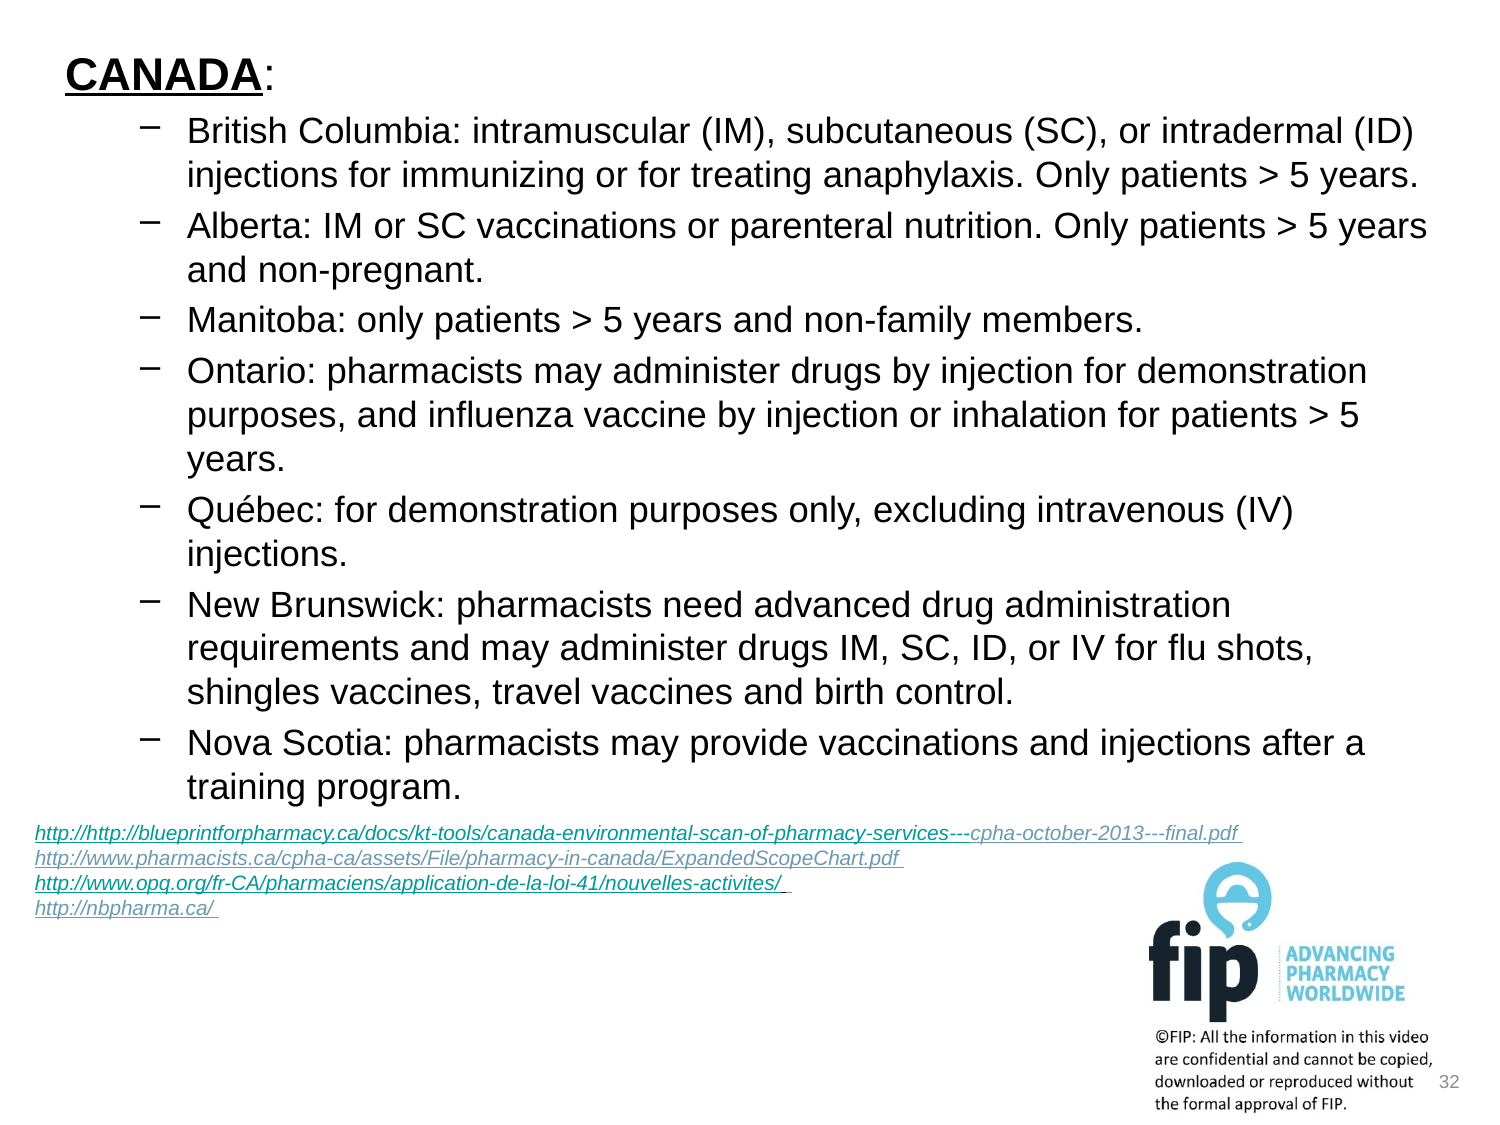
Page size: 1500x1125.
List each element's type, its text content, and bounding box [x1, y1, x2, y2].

slide_number 32 [1443, 1062, 1475, 1113]
list CANADA: British Columbia: intramuscular (IM), subcutaneous (SC), or intradermal (ID) injections for immunizing or for treating anaphylaxis. Only patients > 5 years. Alberta: IM or SC vaccinations or parenteral nutrition. Only patients > 5 years and non-pregnant. Manitoba: only patients > 5 years and non-family members. Ontario: pharmacists may administer drugs by injection for demonstration purposes, and influenza vaccine by injection or inhalation for patients > 5 years. Québec: for demonstration purposes only, excluding intravenous (IV) injections. New Brunswick: pharmacists need advanced drug administration requirements and may administer drugs IM, SC, ID, or IV for flu shots, shingles vaccines, travel vaccines and birth control. Nova Scotia: pharmacists may provide vaccinations and injections after a training program. [50, 37, 1471, 757]
picture [1149, 862, 1440, 1125]
text_box http://http://blueprintforpharmacy.ca/docs/kt-tools/canada-environmental-scan-of-pharmacy-services---cpha-october-2013---final.pdf http://www.pharmacists.ca/cpha-ca/assets/File/pharmacy-in-canada/ExpandedScopeChart.pdf http://www.opq.org/fr-CA/pharmaciens/application-de-la-loi-41/nouvelles-activites/ http://nbpharma.ca/ [20, 812, 1293, 928]
